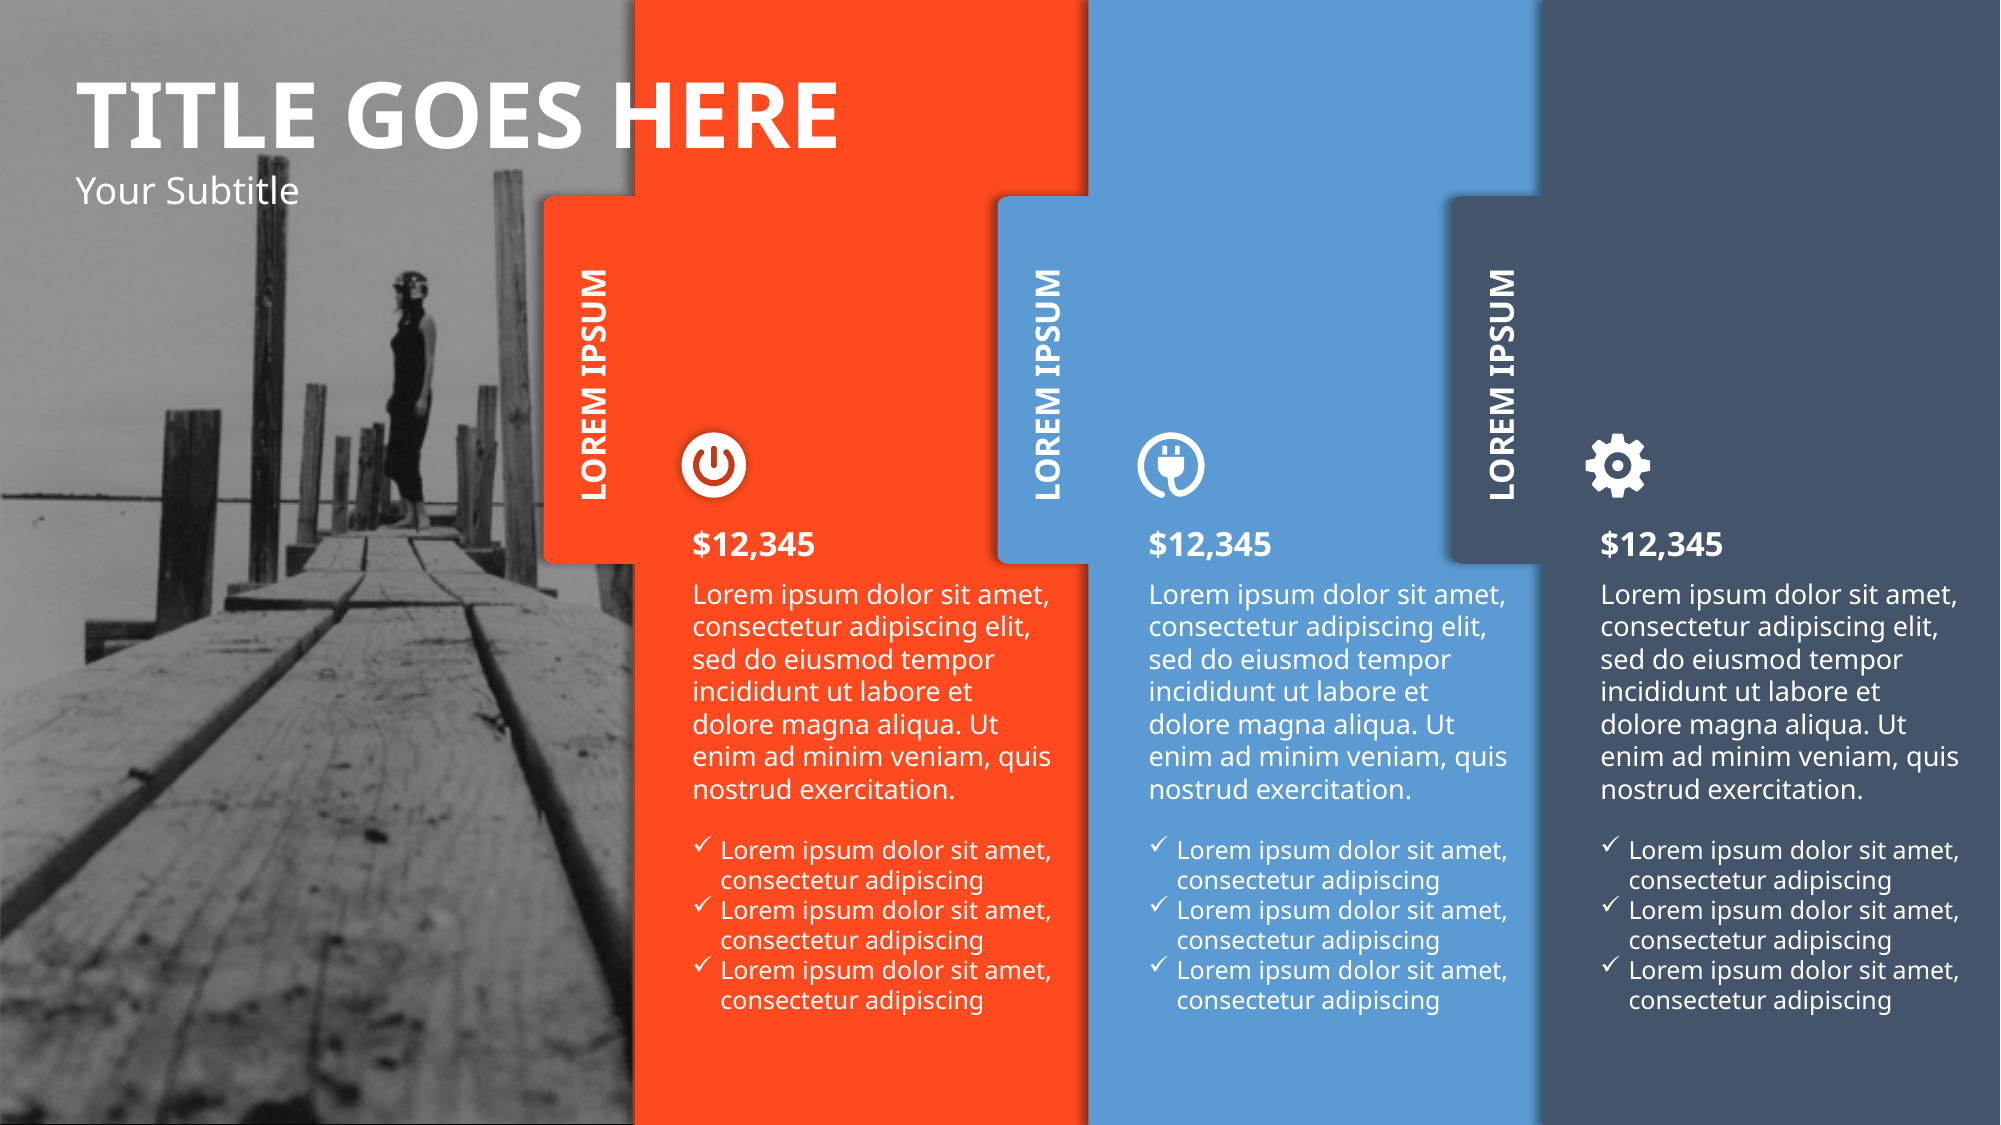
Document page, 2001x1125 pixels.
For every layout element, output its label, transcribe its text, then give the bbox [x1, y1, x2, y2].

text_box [1451, 0, 2000, 1125]
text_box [1137, 432, 1205, 498]
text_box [543, 0, 997, 1125]
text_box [997, 0, 1451, 1125]
text_box [0, 0, 543, 1125]
text_box TITLE GOES HERE Your Subtitle [60, 49, 543, 220]
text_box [1585, 433, 1651, 498]
